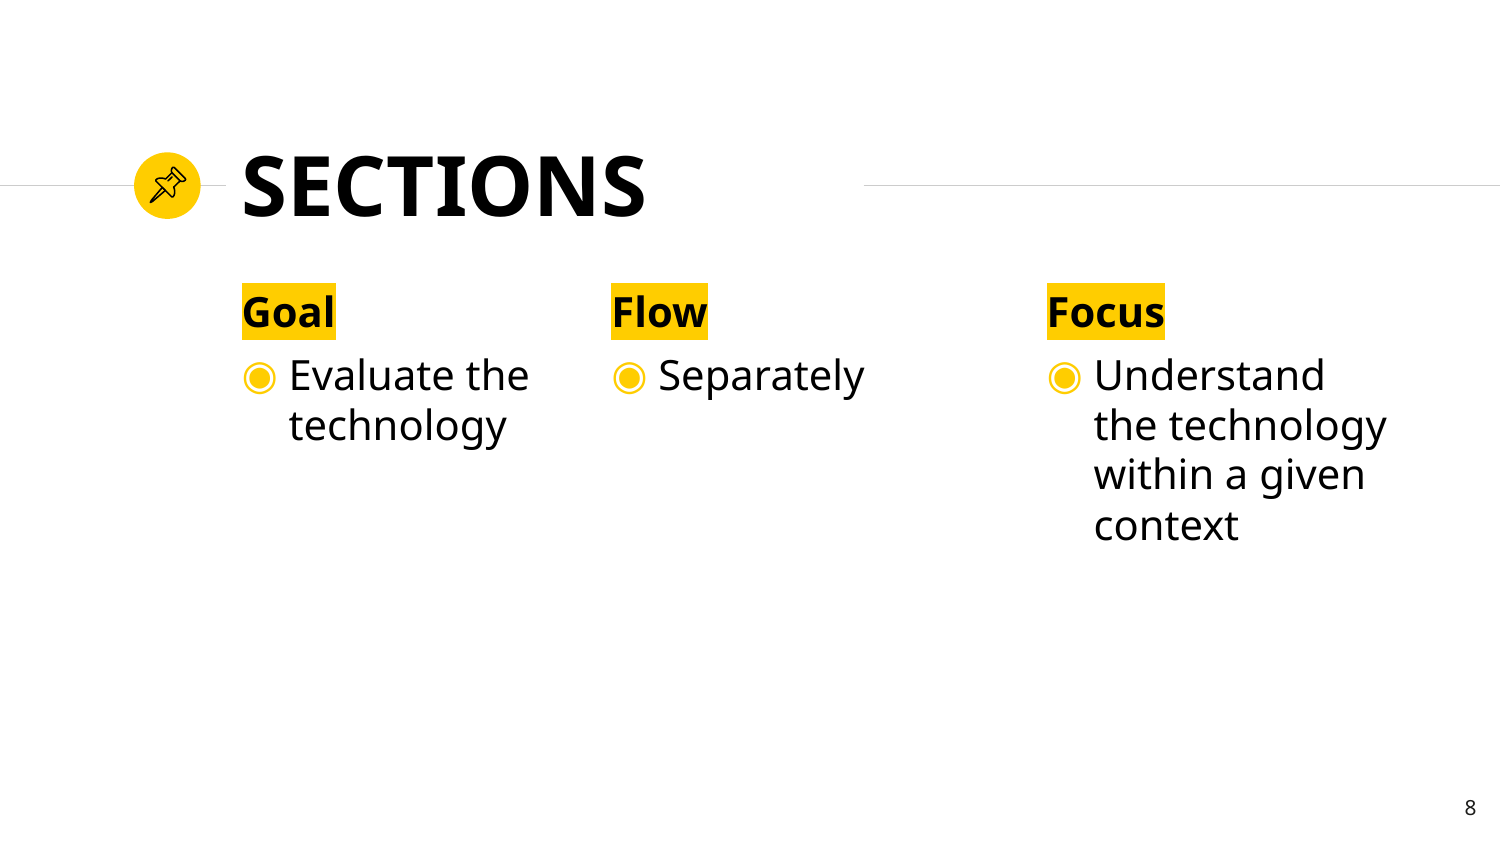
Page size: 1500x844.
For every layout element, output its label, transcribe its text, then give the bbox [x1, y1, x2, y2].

list Flow Separately [596, 270, 980, 783]
list Goal Evaluate the technology [226, 270, 596, 783]
list Focus Understand the technology within a given context [1031, 270, 1415, 783]
slide_number ‹#› [1401, 779, 1492, 844]
title SECTIONS [226, 146, 857, 219]
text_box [150, 166, 186, 203]
